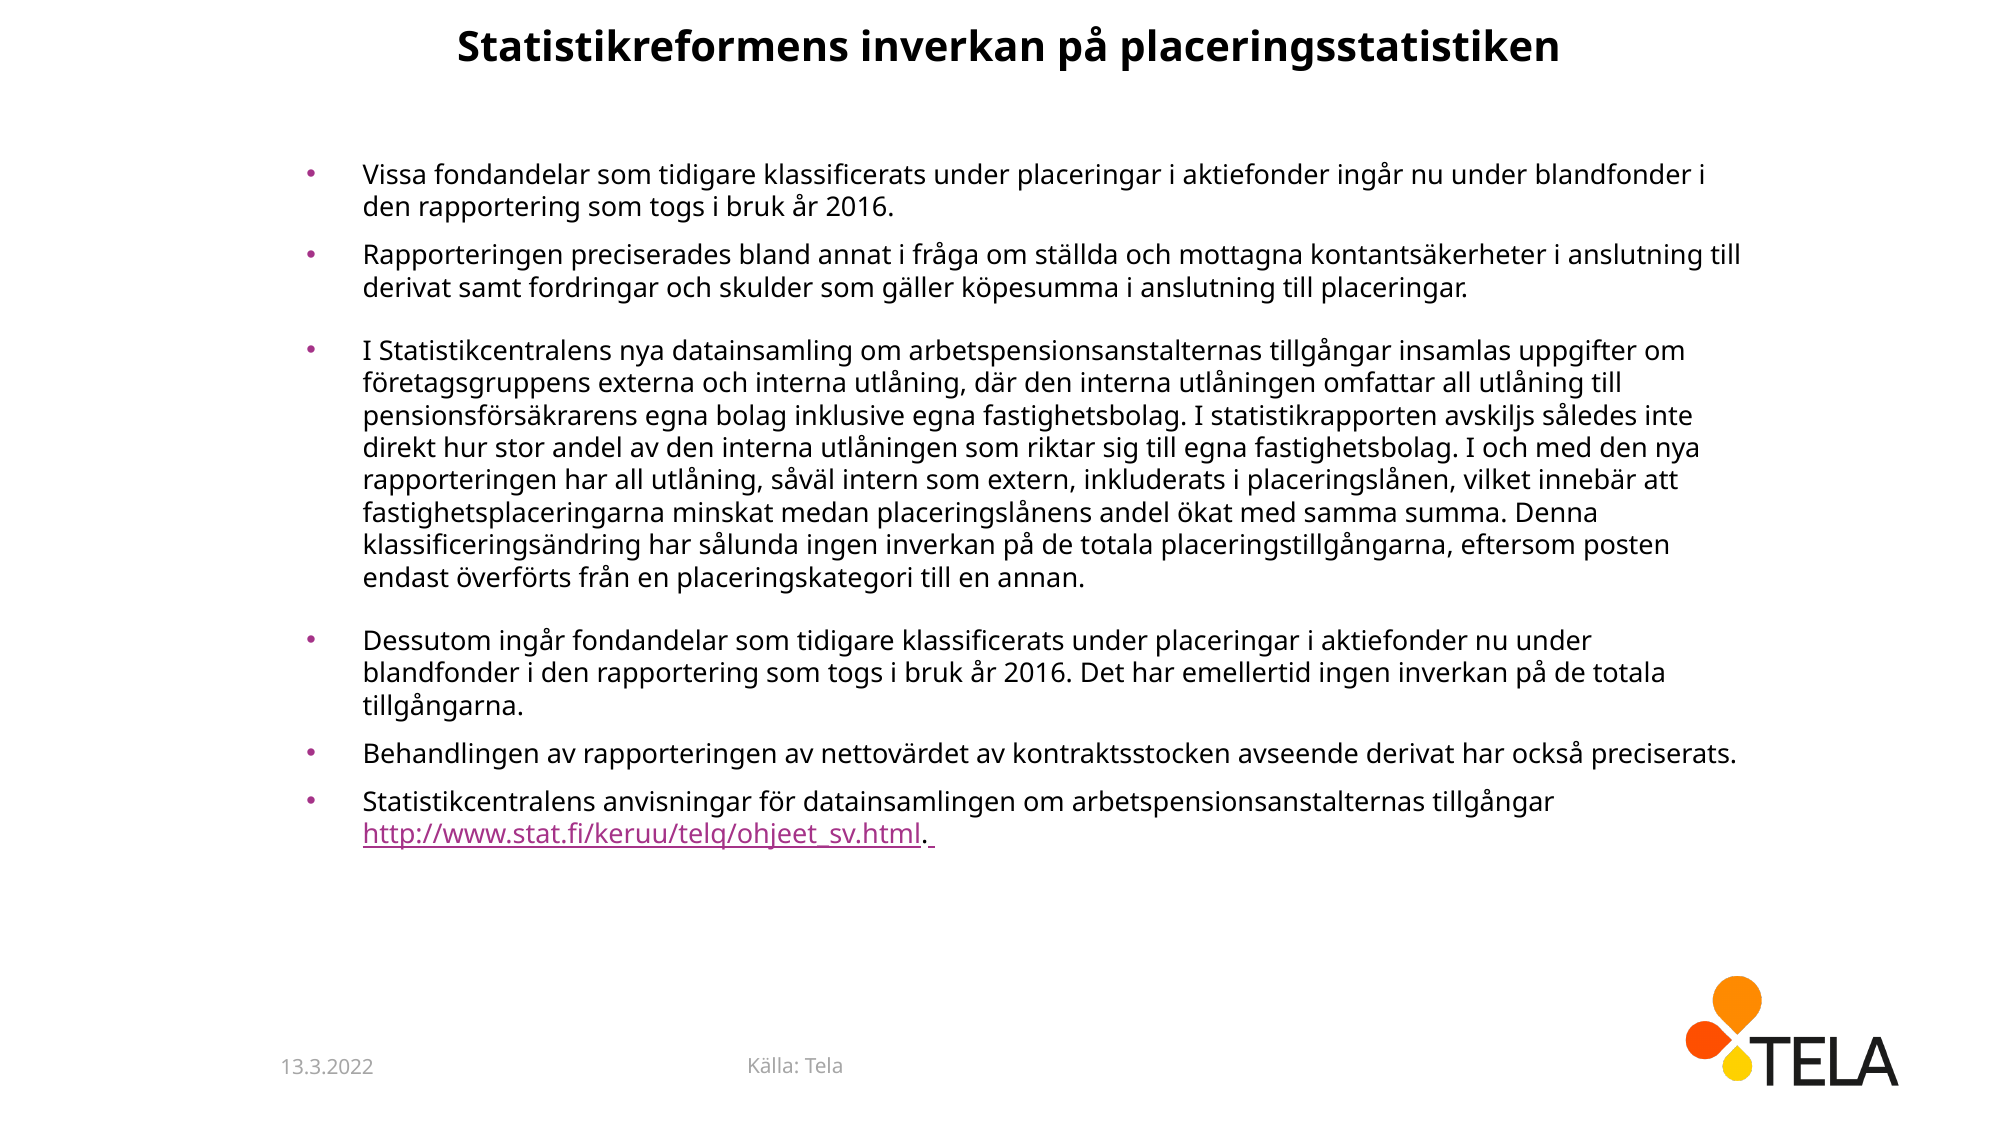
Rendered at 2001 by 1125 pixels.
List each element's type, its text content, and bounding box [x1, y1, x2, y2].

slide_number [265, 1045, 732, 1106]
title Statistikreformens inverkan på placeringsstatistiken [334, 0, 1685, 149]
footer Källa: Tela [732, 1045, 1366, 1106]
list Vissa fondandelar som tidigare klassificerats under placeringar i aktiefonder ingår nu under blandfonder i den rapportering som togs i bruk år 2016. Rapporteringen preciserades bland annat i fråga om ställda och mottagna kontantsäkerheter i anslutning till derivat samt fordringar och skulder som gäller köpesumma i anslutning till placeringar. I Statistikcentralens nya datainsamling om arbetspensionsanstalternas tillgångar insamlas uppgifter om företagsgruppens externa och interna utlåning, där den interna utlåningen omfattar all utlåning till pensionsförsäkrarens egna bolag inklusive egna fastighetsbolag. I statistikrapporten avskiljs således inte direkt hur stor andel av den interna utlåningen som riktar sig till egna fastighetsbolag. I och med den nya rapporteringen har all utlåning, såväl intern som extern, inkluderats i placeringslånen, vilket innebär att fastighetsplaceringarna minskat medan placeringslånens andel ökat med samma summa. Denna klassificeringsändring har sålunda ingen inverkan på de totala placeringstillgångarna, eftersom posten endast överförts från en placeringskategori till en annan. Dessutom ingår fondandelar som tidigare klassificerats under placeringar i aktiefonder nu under blandfonder i den rapportering som togs i bruk år 2016. Det har emellertid ingen inverkan på de totala tillgångarna. Behandlingen av rapporteringen av nettovärdet av kontraktsstocken avseende derivat har också preciserats. Statistikcentralens anvisningar för datainsamlingen om arbetspensionsanstalternas tillgångar http://www.stat.fi/keruu/telq/ohjeet_sv.html. [291, 149, 1757, 814]
picture [1674, 964, 1910, 1097]
